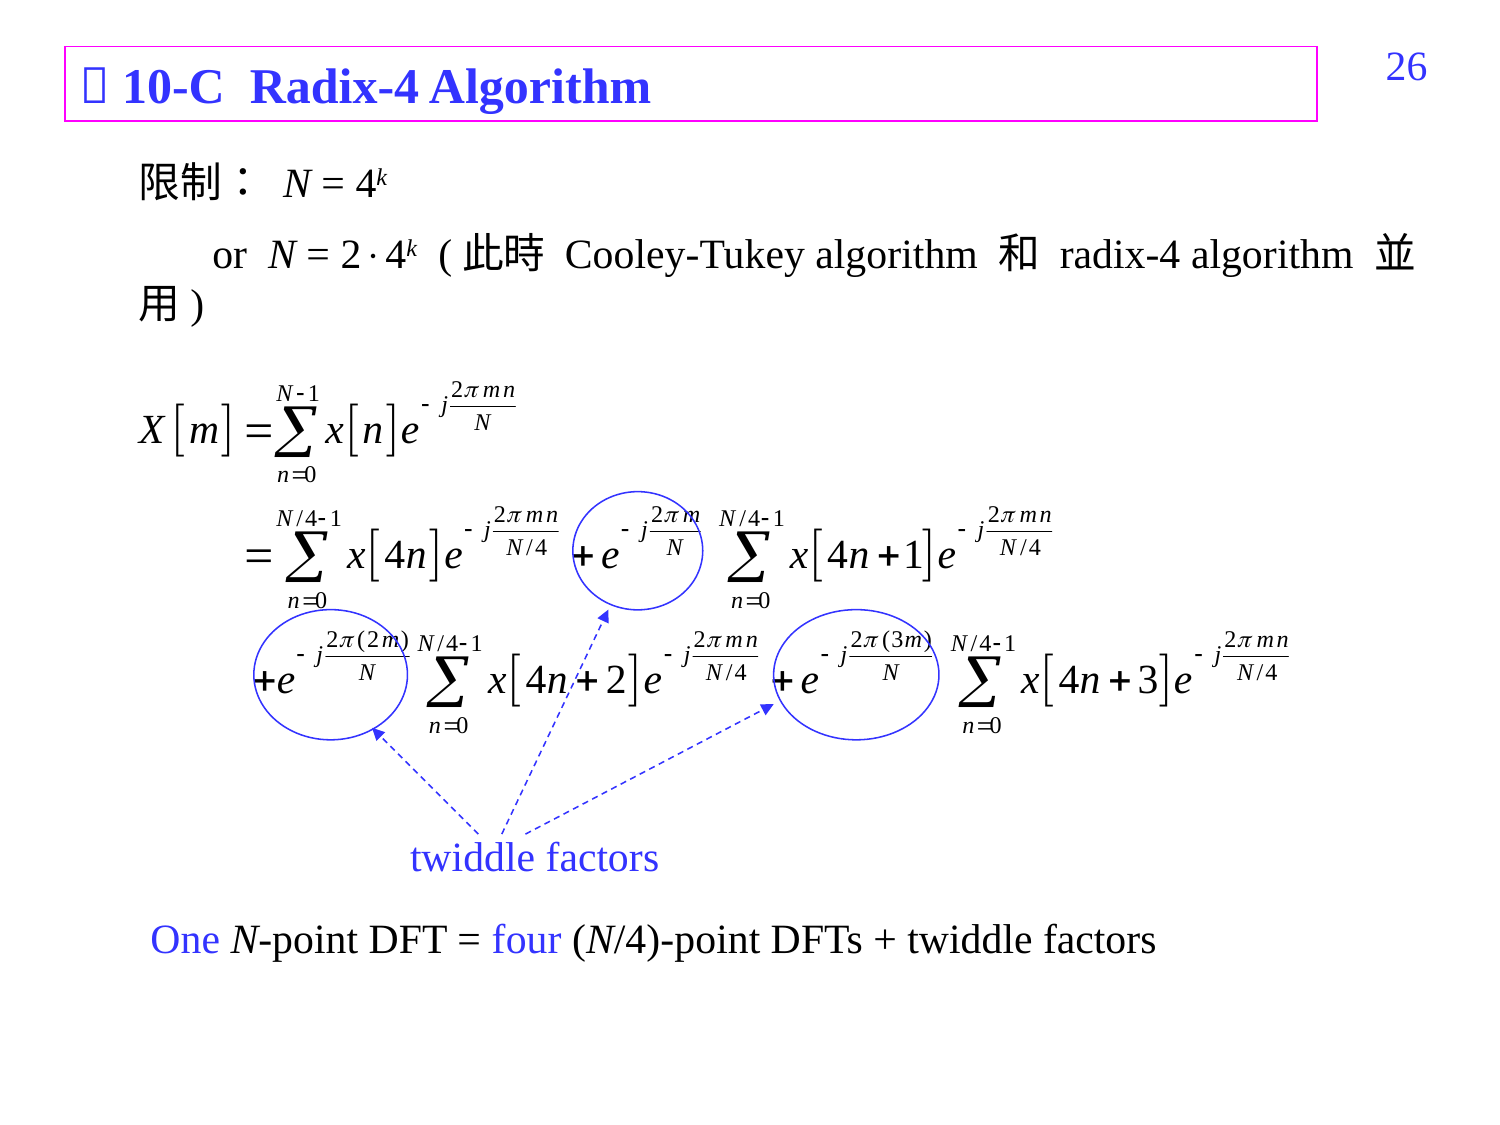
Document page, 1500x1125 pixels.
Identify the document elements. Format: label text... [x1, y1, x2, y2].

text_box twiddle factors [395, 822, 675, 888]
text_box One N-point DFT = four (N/4)-point DFTs + twiddle factors [135, 904, 1211, 970]
text_box 369 [1092, 31, 1443, 110]
text_box 限制： N = 4k or N = 24k (此時 Cooley-Tukey algorithm 和 radix-4 algorithm 並用) [123, 148, 1436, 406]
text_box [132, 373, 1298, 739]
text_box  10-C Radix-4 Algorithm [64, 46, 1317, 122]
